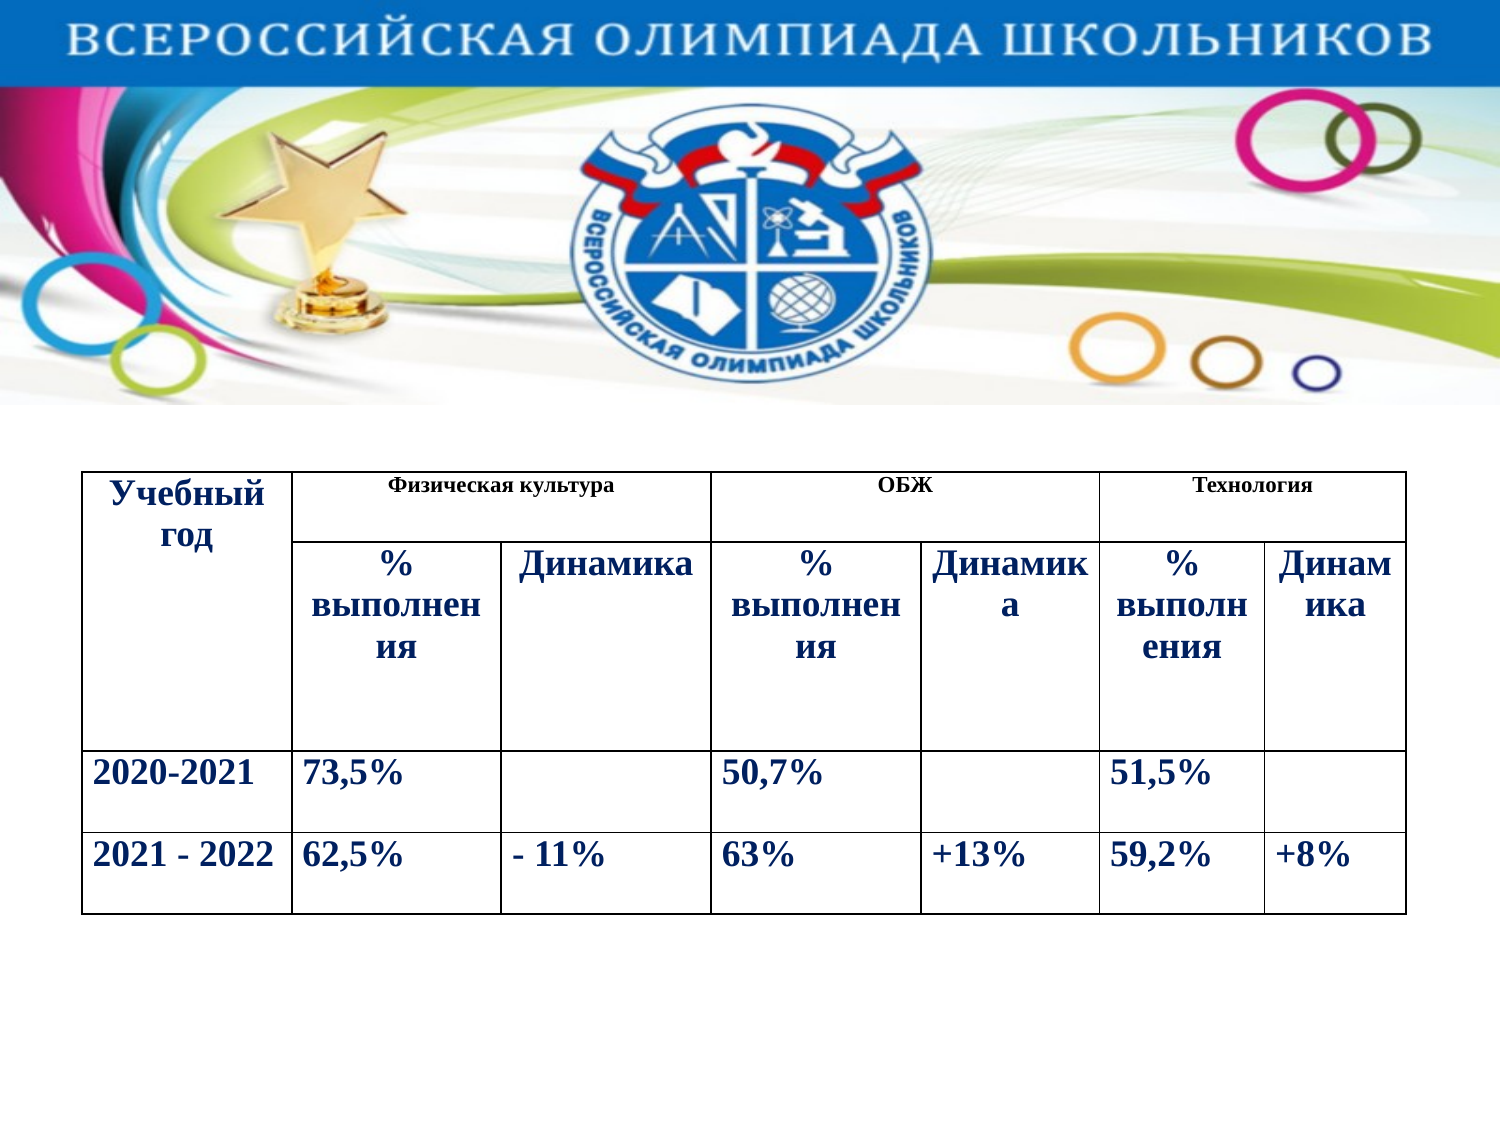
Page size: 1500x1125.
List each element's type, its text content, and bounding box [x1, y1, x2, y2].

table_cell +8% [1265, 833, 1405, 913]
table_cell Динамика [1265, 543, 1405, 750]
table_cell [1265, 752, 1405, 832]
table_cell Динамика [922, 543, 1099, 750]
table_cell 50,7% [712, 752, 920, 832]
table_cell 62,5% [293, 833, 500, 913]
table_header Технология [1100, 473, 1405, 541]
table_cell 73,5% [293, 752, 500, 832]
table_cell % выполнения [712, 543, 920, 750]
picture [0, 0, 1500, 406]
table_cell [502, 752, 710, 832]
table_header Физическая культура [293, 473, 710, 541]
table_cell 59,2% [1100, 833, 1264, 913]
table_cell +13% [922, 833, 1099, 913]
table_cell Динамика [502, 543, 710, 750]
table_cell 2020-2021 [83, 752, 291, 832]
table_cell % выполнения [1100, 543, 1264, 750]
table_header ОБЖ [712, 473, 1099, 541]
table_cell 63% [712, 833, 920, 913]
table_cell 2021 - 2022 [83, 833, 291, 913]
table_cell - 11% [502, 833, 710, 913]
table_cell % выполнения [293, 543, 500, 750]
table_cell [922, 752, 1099, 832]
table_header Учебный год [83, 473, 291, 750]
table_cell 51,5% [1100, 752, 1264, 832]
